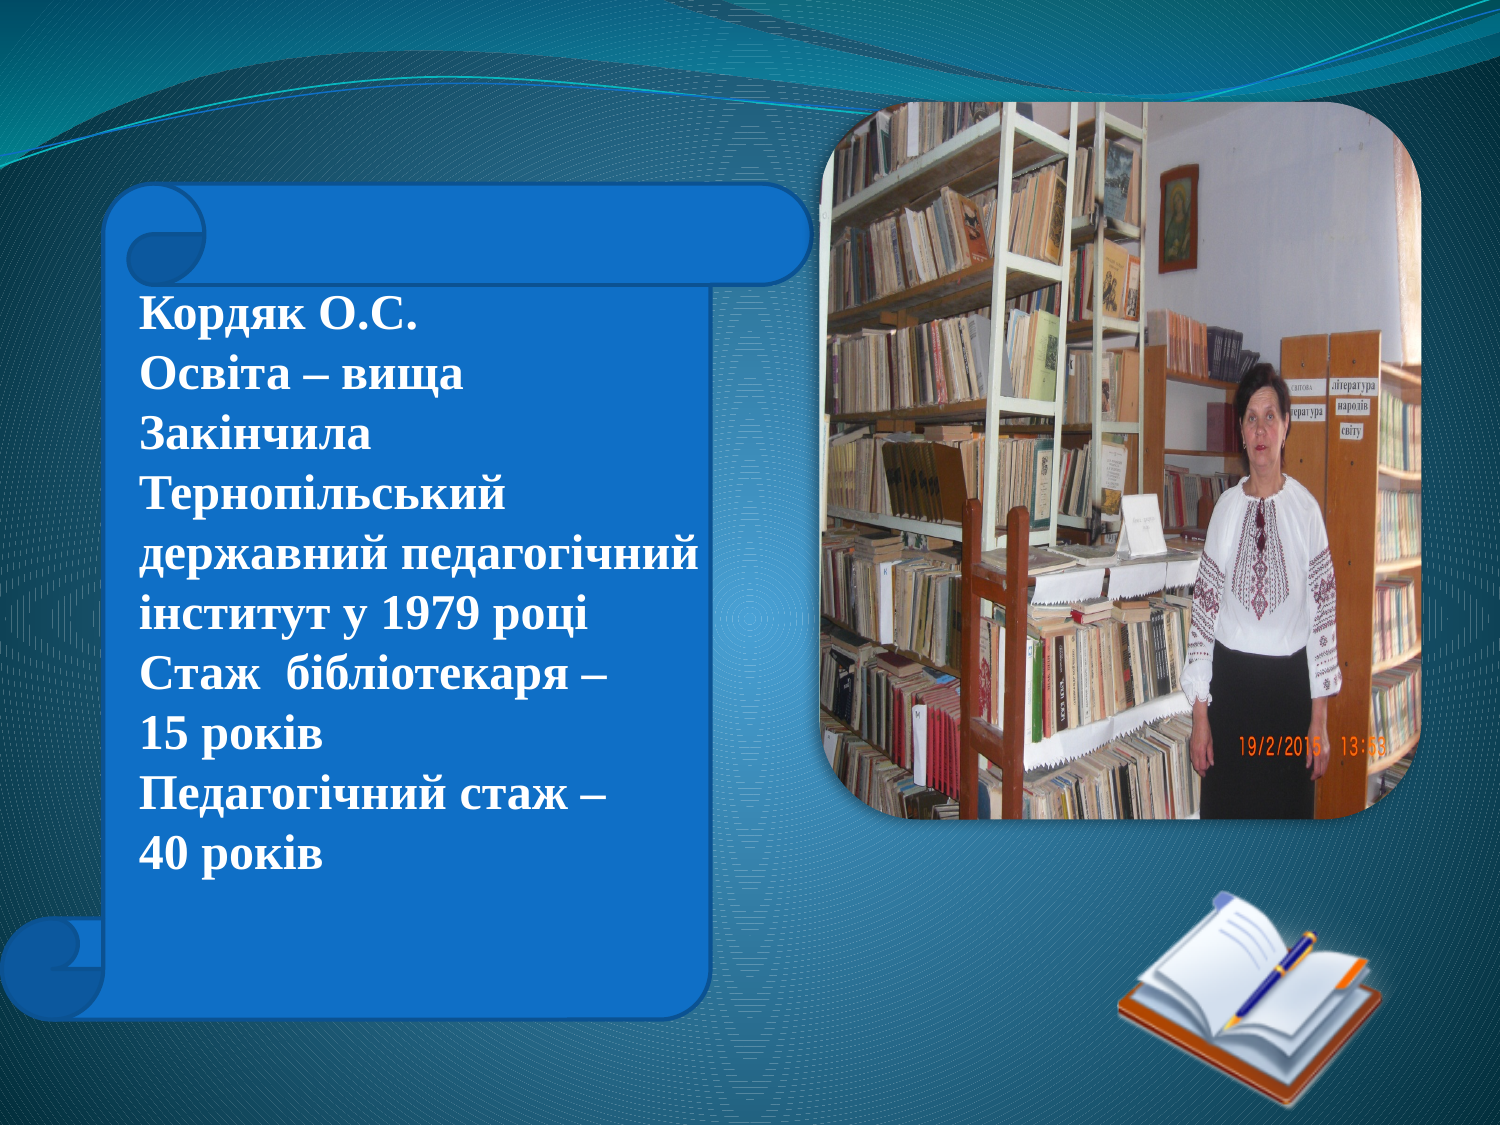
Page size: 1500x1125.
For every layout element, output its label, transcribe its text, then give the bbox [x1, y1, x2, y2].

text_box Кордяк О.С. Освіта – вища Закінчила Тернопільський державний педагогічний інститут у 1979 році Стаж бібліотекаря – 15 років Педагогічний стаж – 40 років [123, 272, 727, 937]
picture [819, 101, 1422, 820]
text_box [0, 181, 805, 1022]
picture [1117, 867, 1400, 1125]
